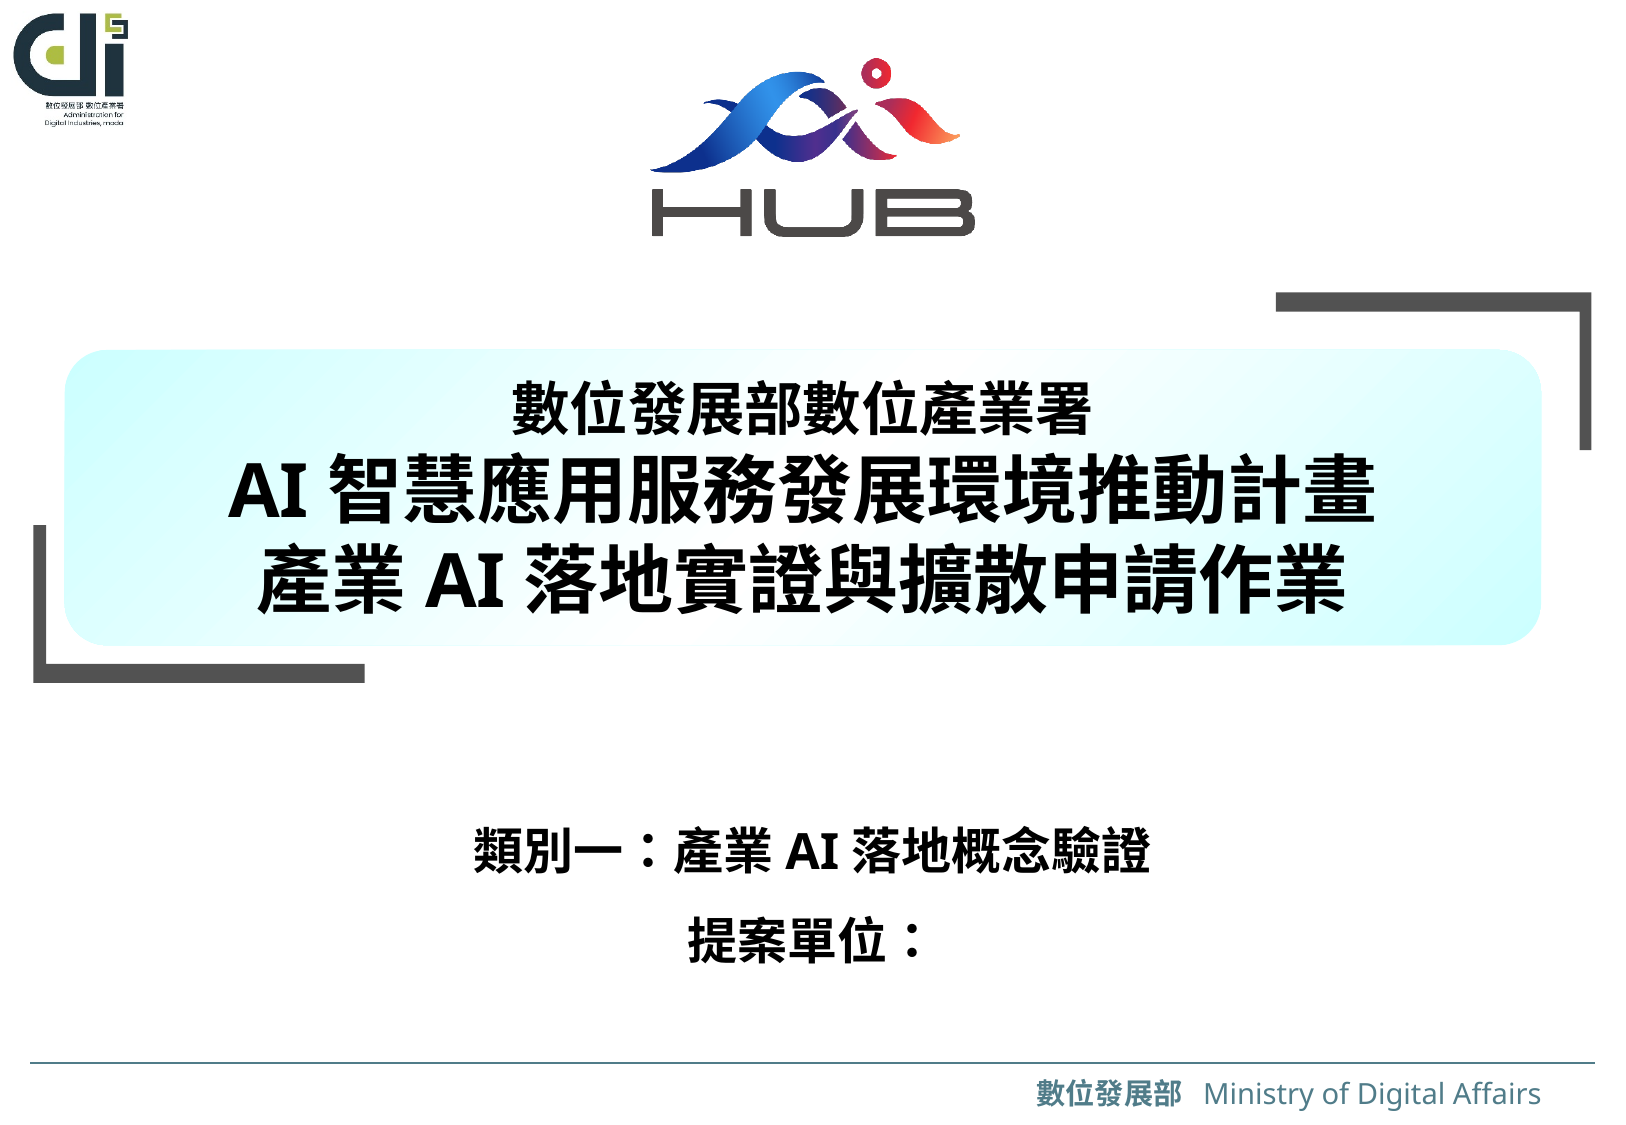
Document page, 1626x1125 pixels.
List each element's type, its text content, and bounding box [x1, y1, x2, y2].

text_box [33, 292, 1592, 683]
text_box 類別一：產業AI落地概念驗證 提案單位： [74, 782, 1551, 977]
picture [11, 11, 130, 129]
picture [650, 58, 975, 237]
